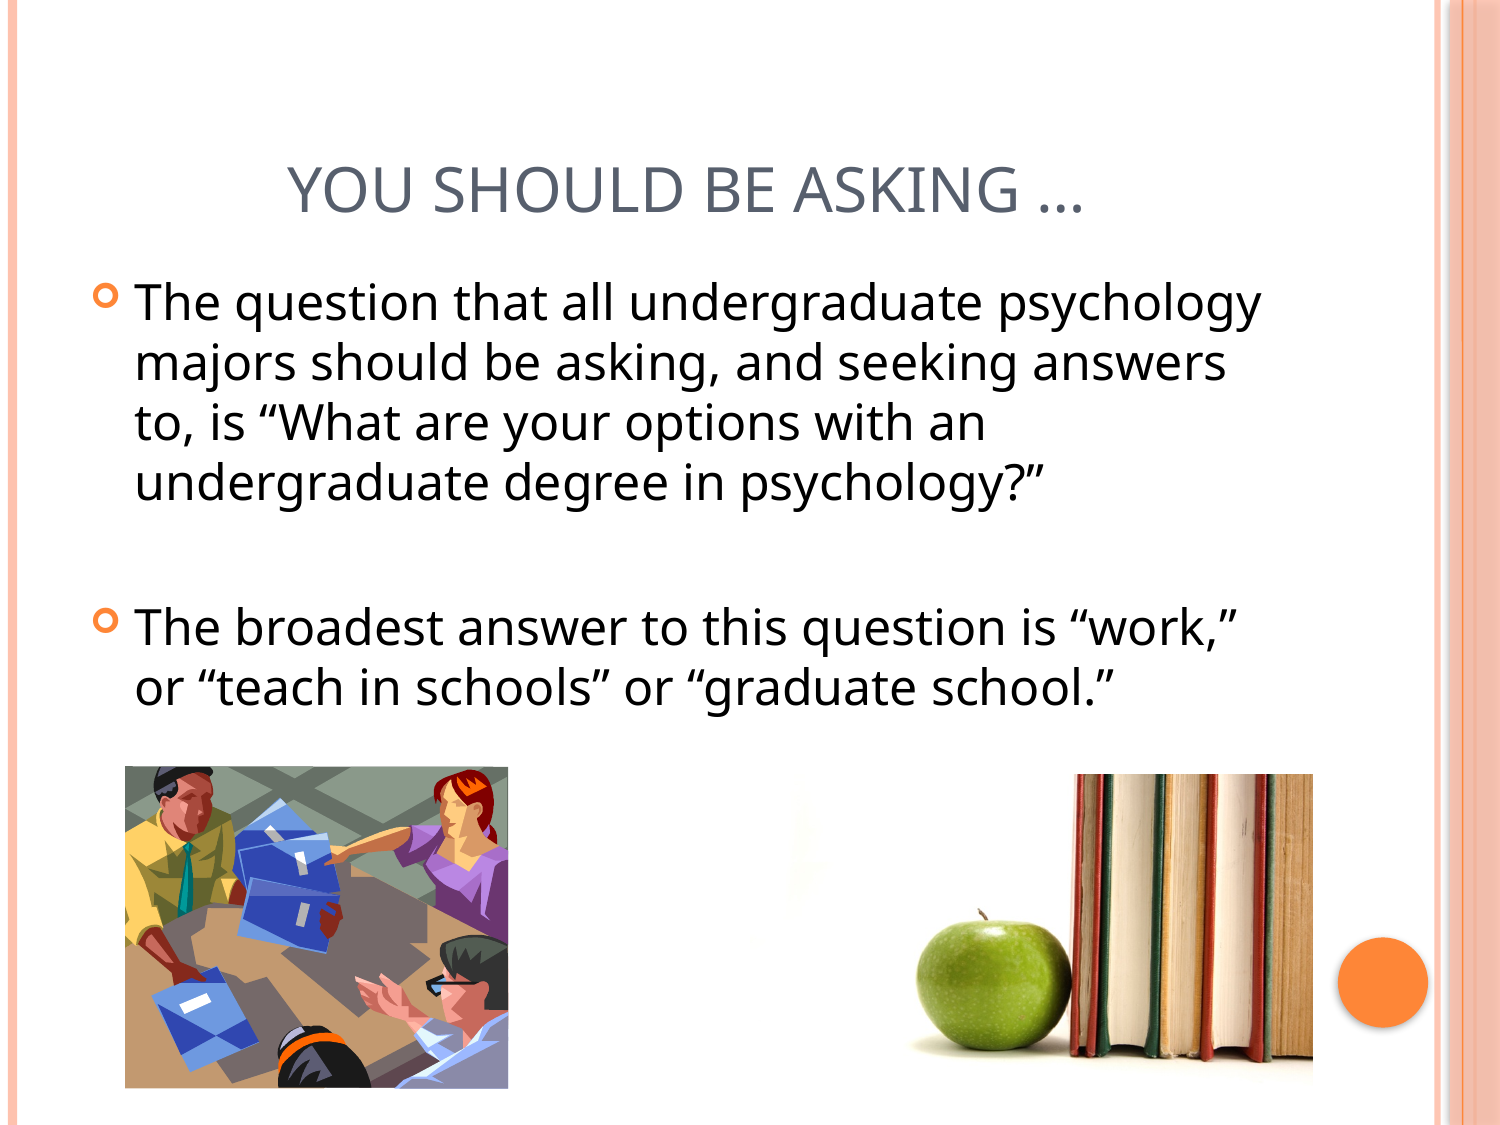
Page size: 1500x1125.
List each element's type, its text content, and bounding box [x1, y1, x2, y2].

list The question that all undergraduate psychology majors should be asking, and seeking answers to, is “What are your options with an undergraduate degree in psychology?” The broadest answer to this question is “work,” or “teach in schools” or “graduate school.” [74, 262, 1301, 1063]
title YOU SHOULD BE ASKING … [75, 45, 1300, 233]
picture [124, 761, 513, 1093]
picture [749, 774, 1313, 1089]
